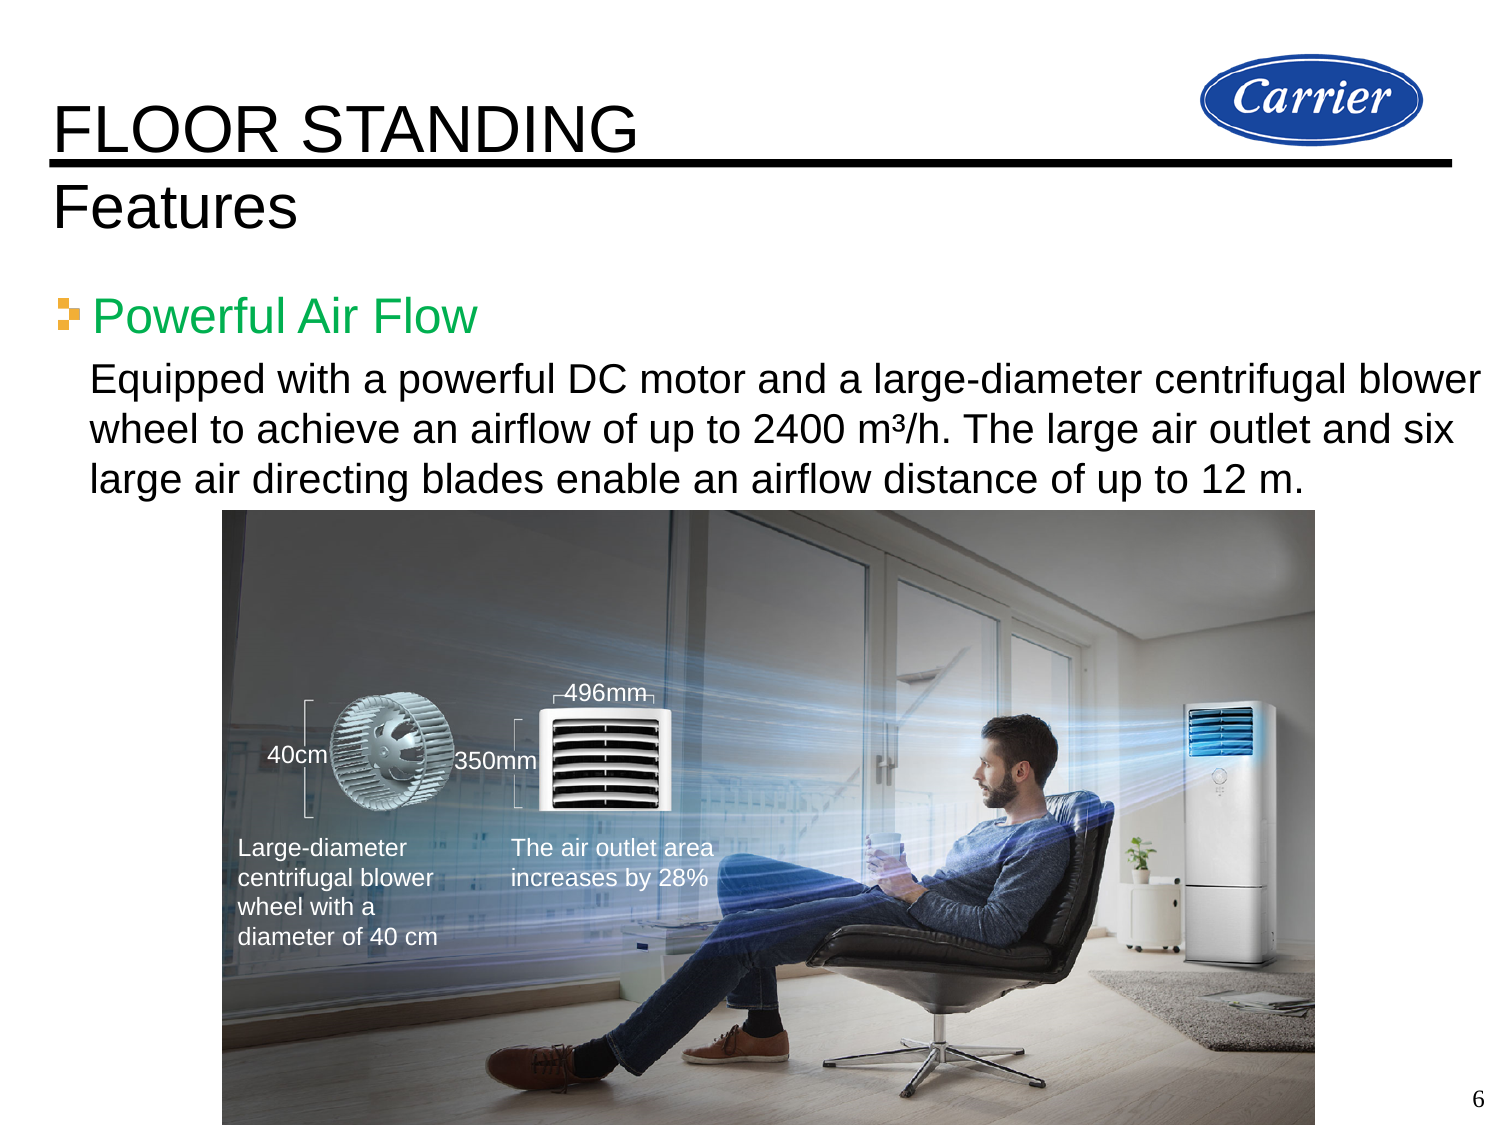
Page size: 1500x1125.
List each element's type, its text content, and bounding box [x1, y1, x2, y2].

slide_number 5 [1320, 1074, 1500, 1125]
picture [1191, 45, 1431, 113]
picture [56, 297, 80, 330]
title FLOOR STANDING Features [37, 113, 1450, 214]
text_box Equipped with a powerful DC motor and a large-diameter centrifugal blower wheel to achieve an airflow of up to 2400 m³/h. The large air outlet and six large air directing blades enable an airflow distance of up to 12 m. [74, 344, 1500, 509]
text_box Powerful Air Flow [77, 275, 493, 344]
picture [222, 510, 1316, 1125]
